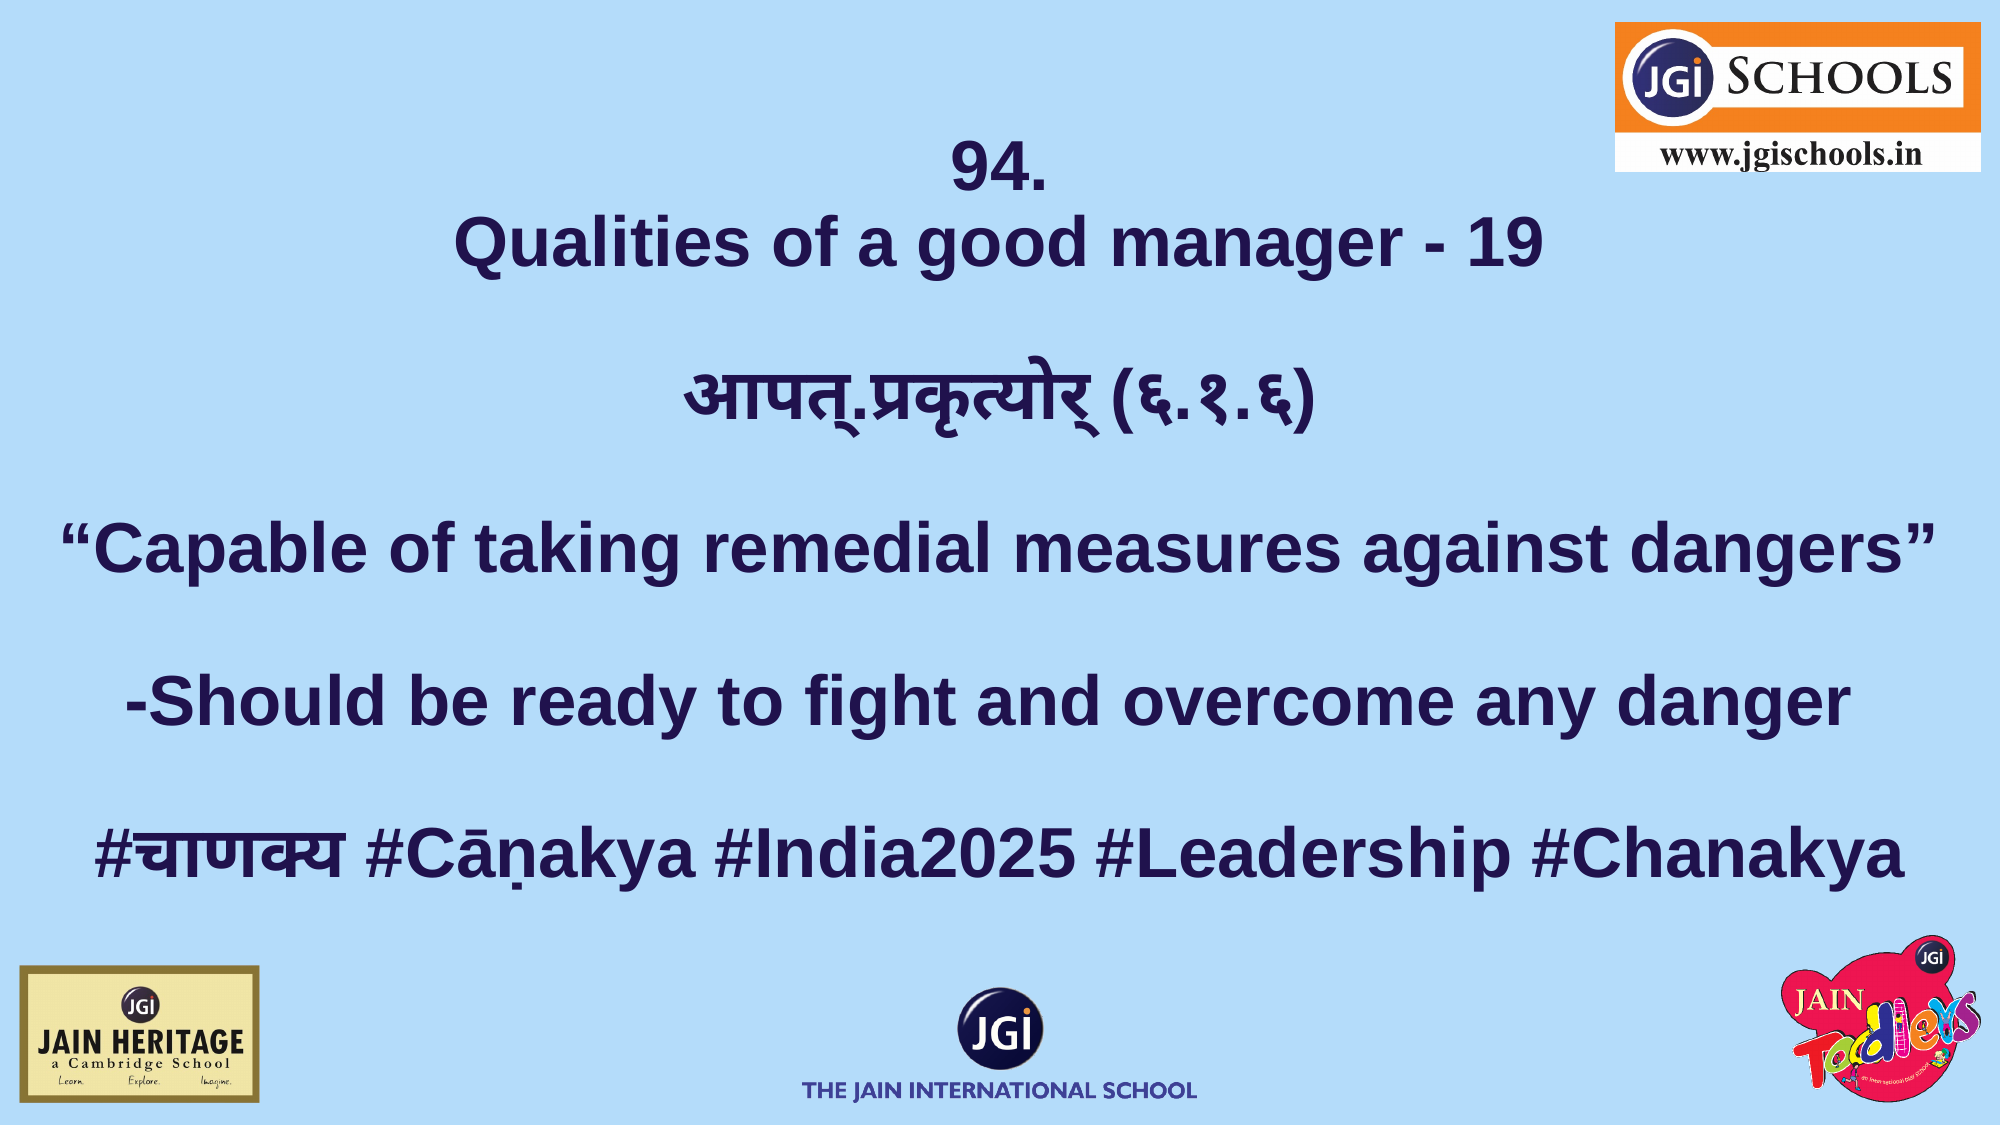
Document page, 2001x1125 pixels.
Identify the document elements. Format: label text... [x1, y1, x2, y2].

picture [1615, 22, 1981, 172]
picture [1780, 978, 1981, 1103]
picture [802, 985, 1197, 1103]
title 94. Qualities of a good manager - 19 आपत्.प्रकृत्योर् (६.१.६) “Capable of taking remedial measures against dangers” ⁃Should be ready to fight and overcome any danger #चाणक्य #Cāṇakya #India2025 #Leadership #Chanakya [17, 192, 1983, 978]
picture [19, 978, 260, 1103]
